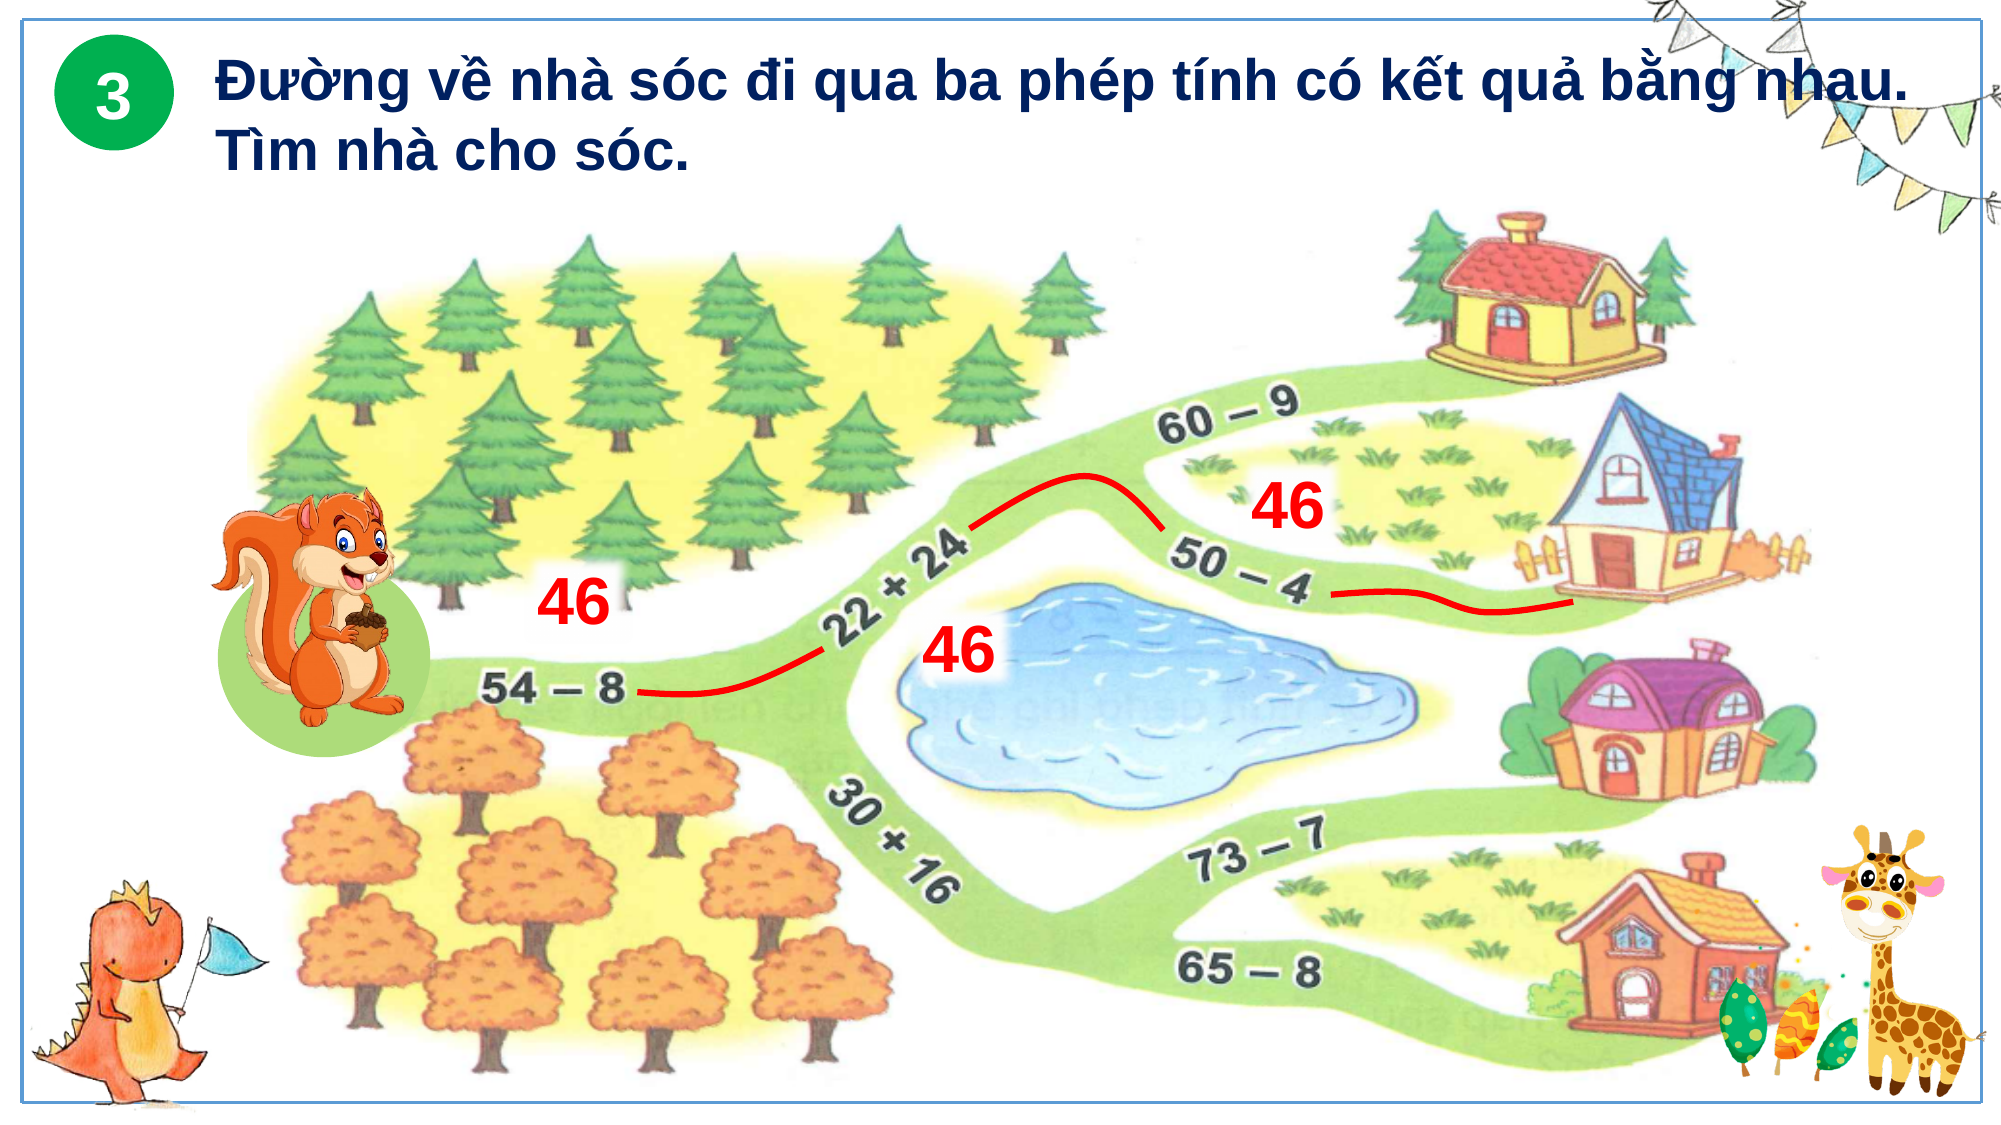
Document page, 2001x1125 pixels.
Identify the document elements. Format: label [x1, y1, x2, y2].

picture [9, 862, 292, 1125]
text_box [54, 34, 1978, 192]
picture [1632, 0, 1828, 19]
text_box [21, 19, 1982, 862]
text_box [218, 205, 1837, 1087]
picture [1621, 31, 2001, 302]
picture [1691, 806, 2000, 1097]
picture [209, 487, 404, 727]
text_box [292, 1087, 1982, 1103]
